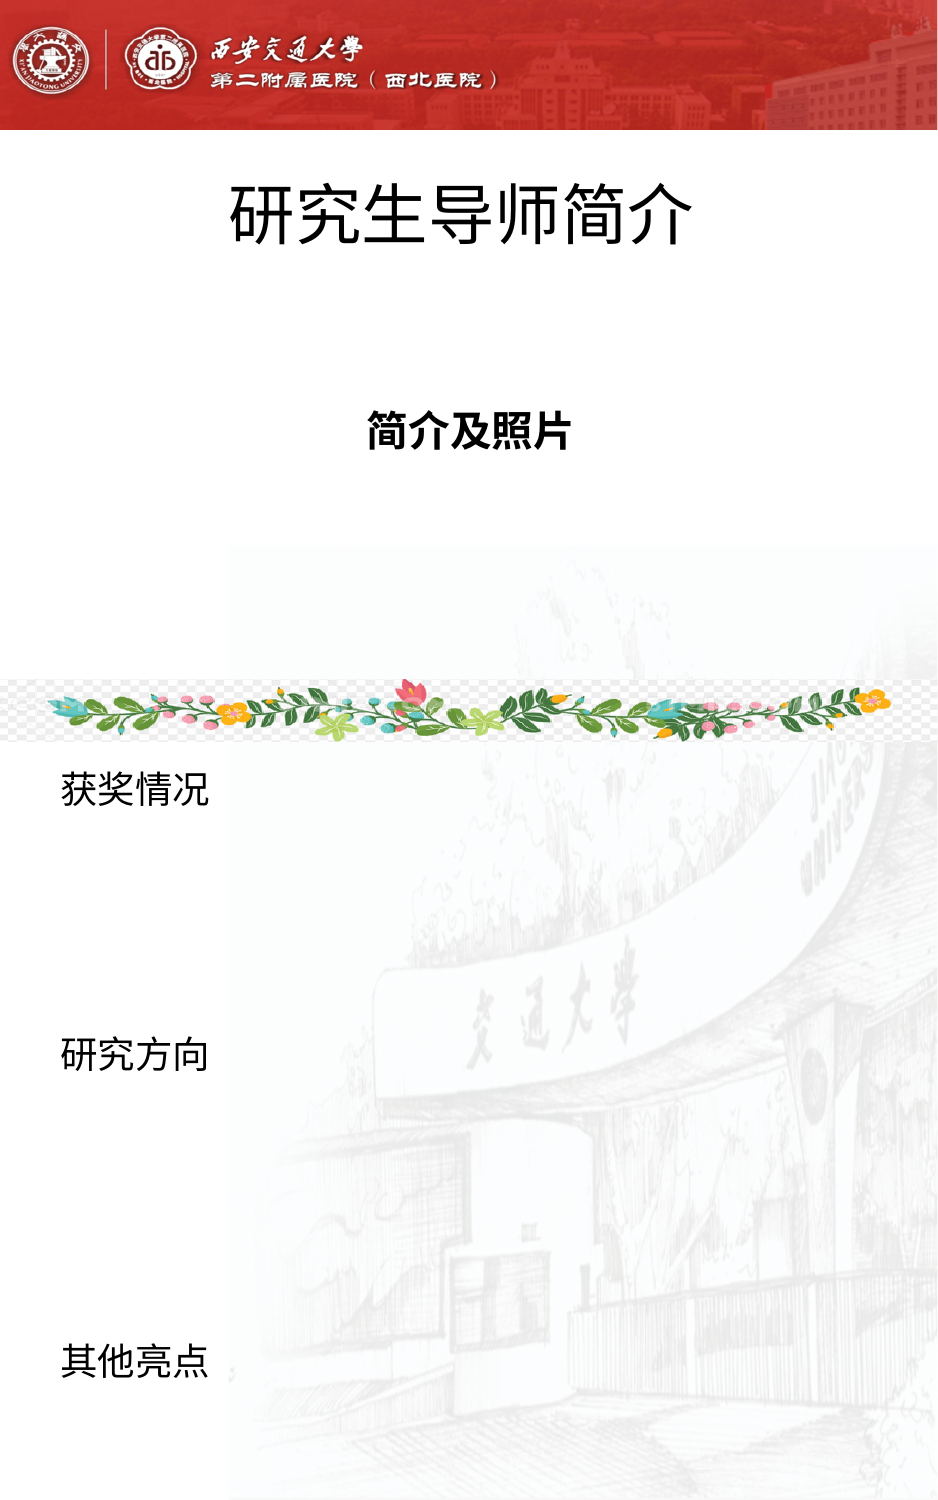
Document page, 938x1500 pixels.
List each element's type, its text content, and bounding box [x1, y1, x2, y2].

text_box 获奖情况 [16, 758, 937, 819]
picture [0, 0, 938, 130]
picture [0, 679, 938, 743]
text_box 研究生导师简介 [213, 175, 754, 247]
text_box 简介及照片 [351, 347, 919, 462]
text_box 其他亮点 [16, 1330, 902, 1391]
text_box 研究方向 [16, 1023, 902, 1084]
